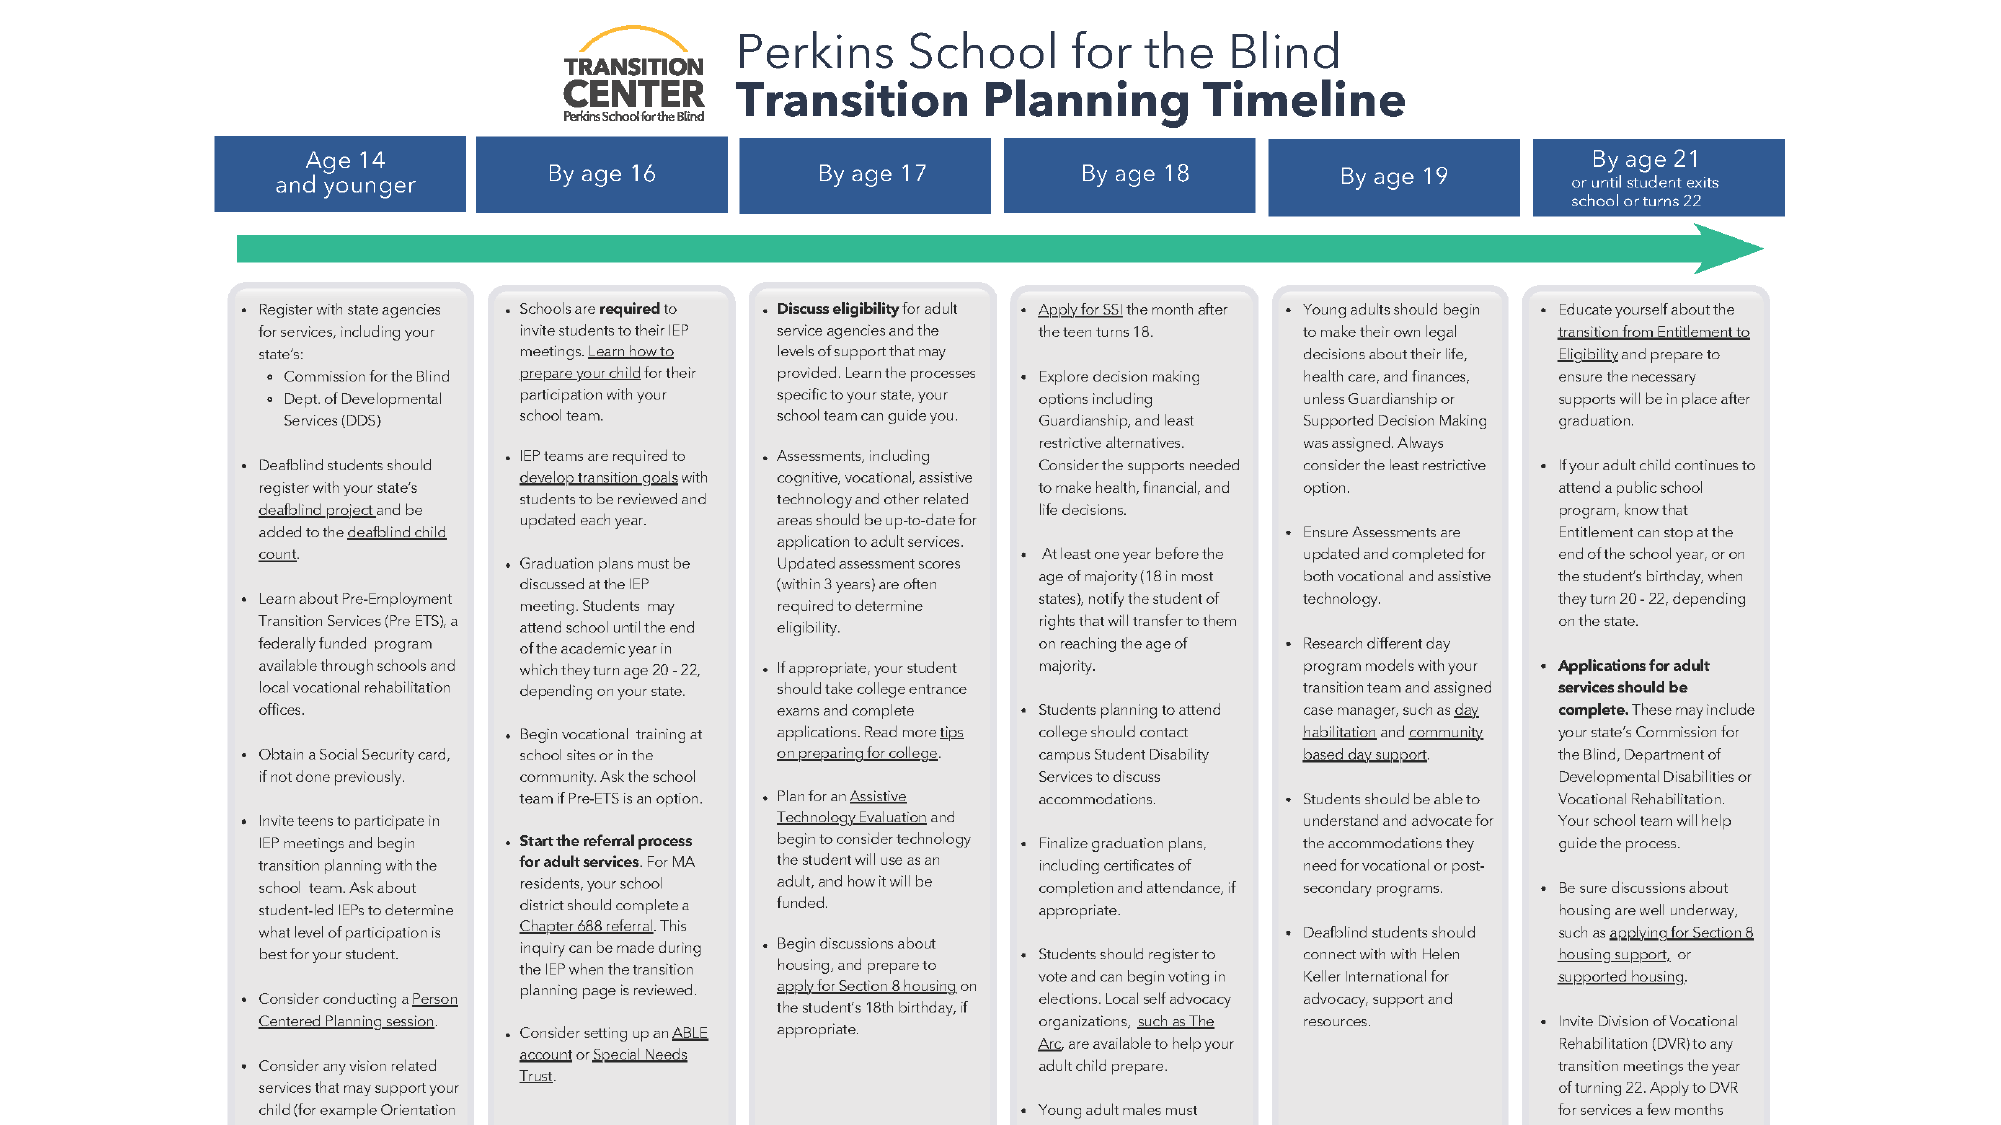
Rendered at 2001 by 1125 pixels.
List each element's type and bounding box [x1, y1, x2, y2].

picture [207, 0, 1793, 1125]
